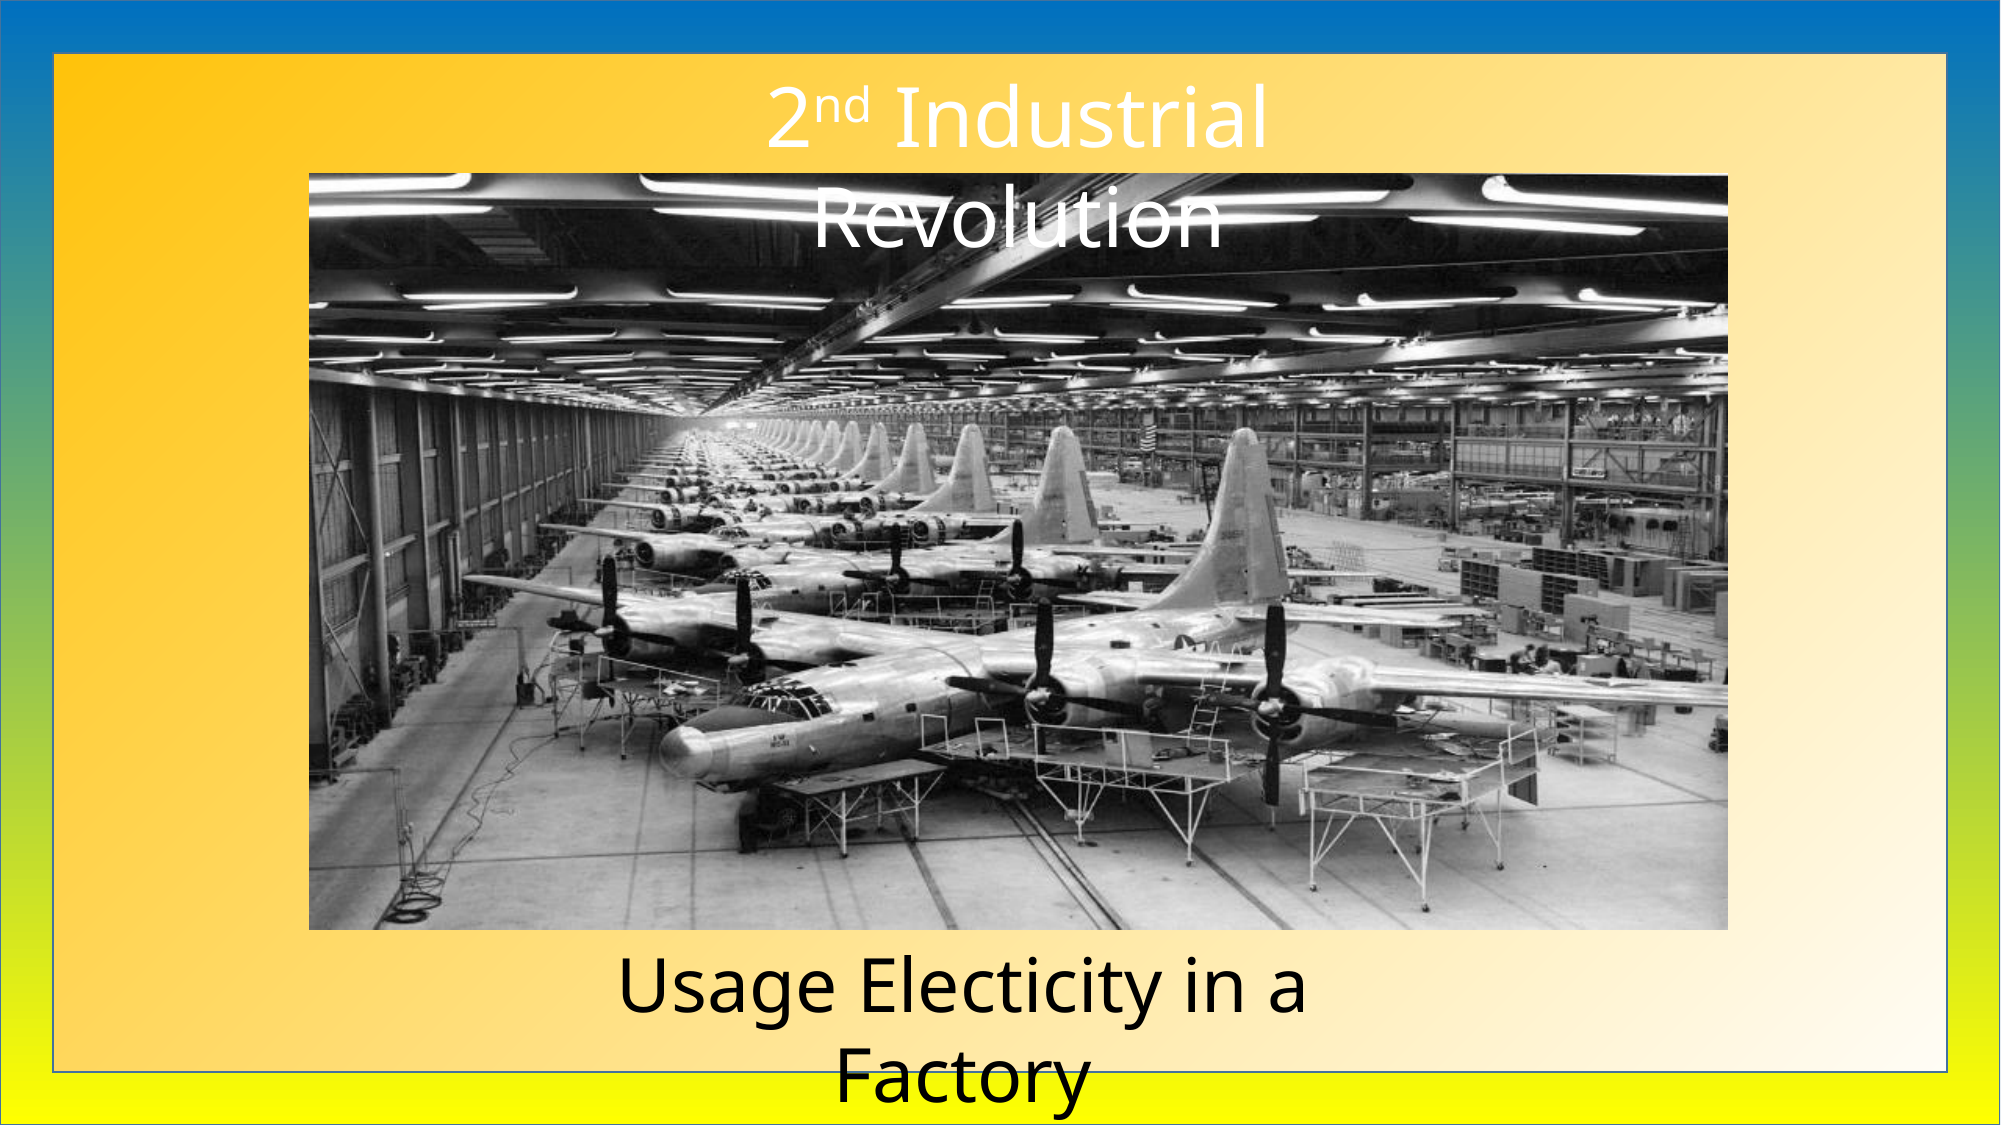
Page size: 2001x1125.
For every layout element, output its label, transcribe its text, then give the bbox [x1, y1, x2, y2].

picture [309, 173, 1728, 930]
text_box 2nd Industrial Revolution [533, 57, 1503, 173]
text_box Usage Electicity in a Factory [502, 930, 1424, 1125]
